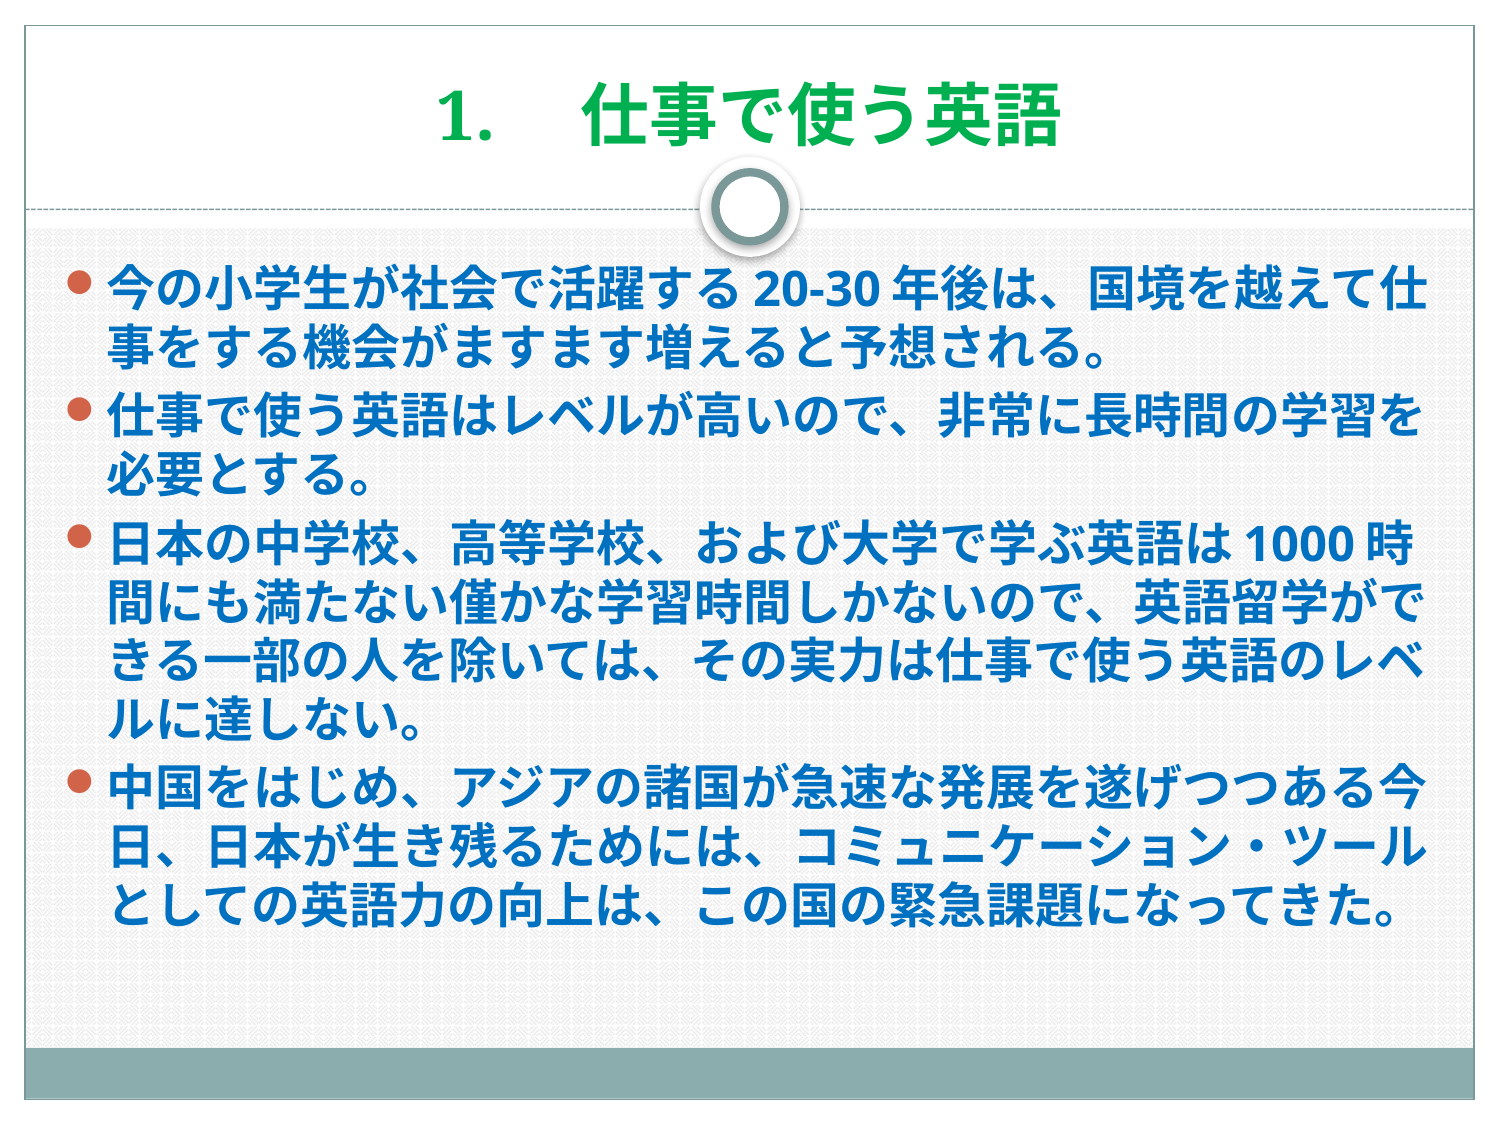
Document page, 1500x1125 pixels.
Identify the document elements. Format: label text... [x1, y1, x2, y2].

list 今の小学生が社会で活躍する20-30年後は、国境を越えて仕事をする機会がますます増えると予想される。 仕事で使う英語はレベルが高いので、非常に長時間の学習を必要とする。 日本の中学校、高等学校、および大学で学ぶ英語は1000時間にも満たない僅かな学習時間しかないので、英語留学ができる一部の人を除いては、その実力は仕事で使う英語のレベルに達しない。 中国をはじめ、アジアの諸国が急速な発展を遂げつつある今日、日本が生き残るためには、コミュニケーション・ツールとしての英語力の向上は、この国の緊急課題になってきた。 [49, 250, 1445, 1001]
title 1. 仕事で使う英語 [49, 37, 1450, 162]
